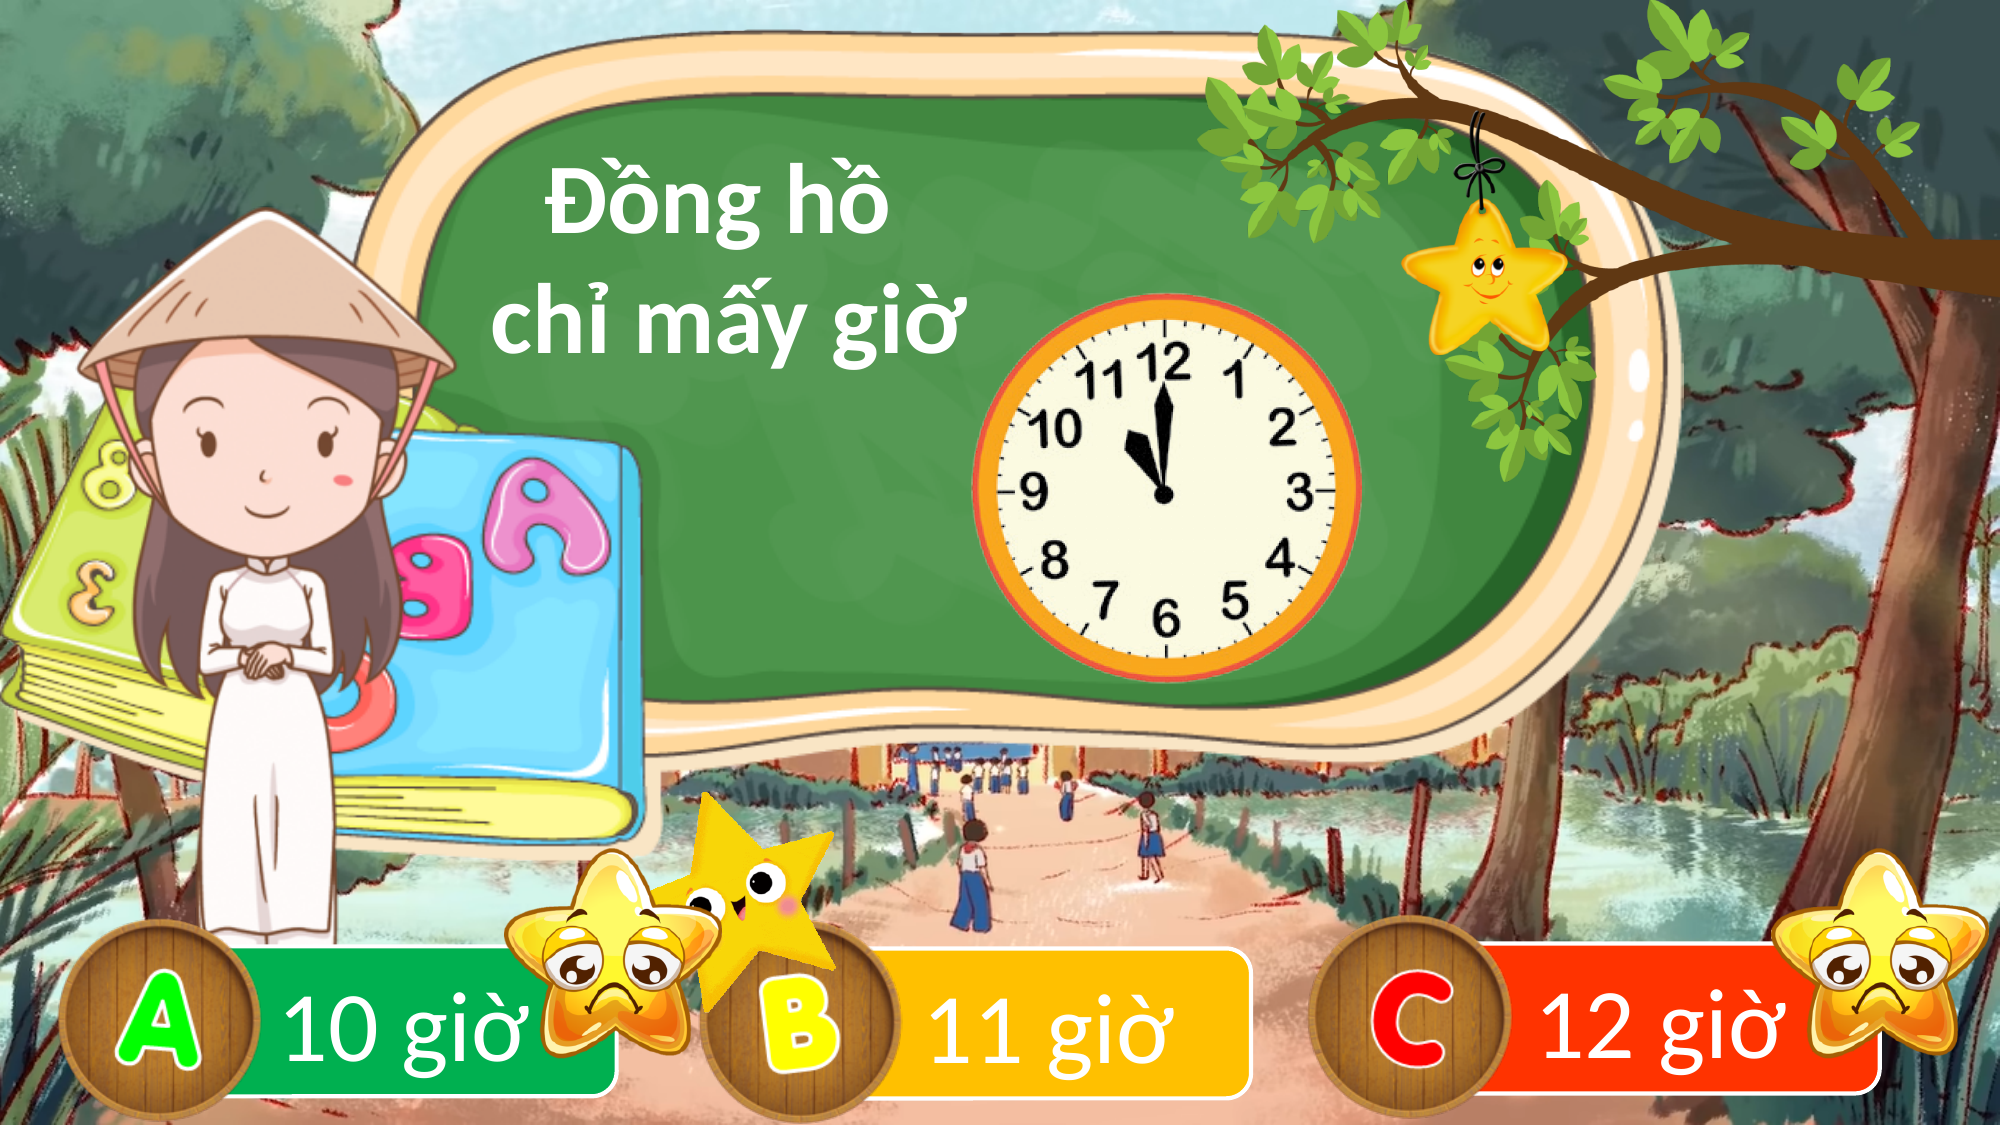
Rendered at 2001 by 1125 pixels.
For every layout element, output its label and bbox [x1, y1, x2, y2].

text_box [48, 904, 617, 1125]
text_box [1299, 904, 1880, 1125]
picture [0, 0, 2000, 1125]
text_box [688, 909, 1252, 1125]
